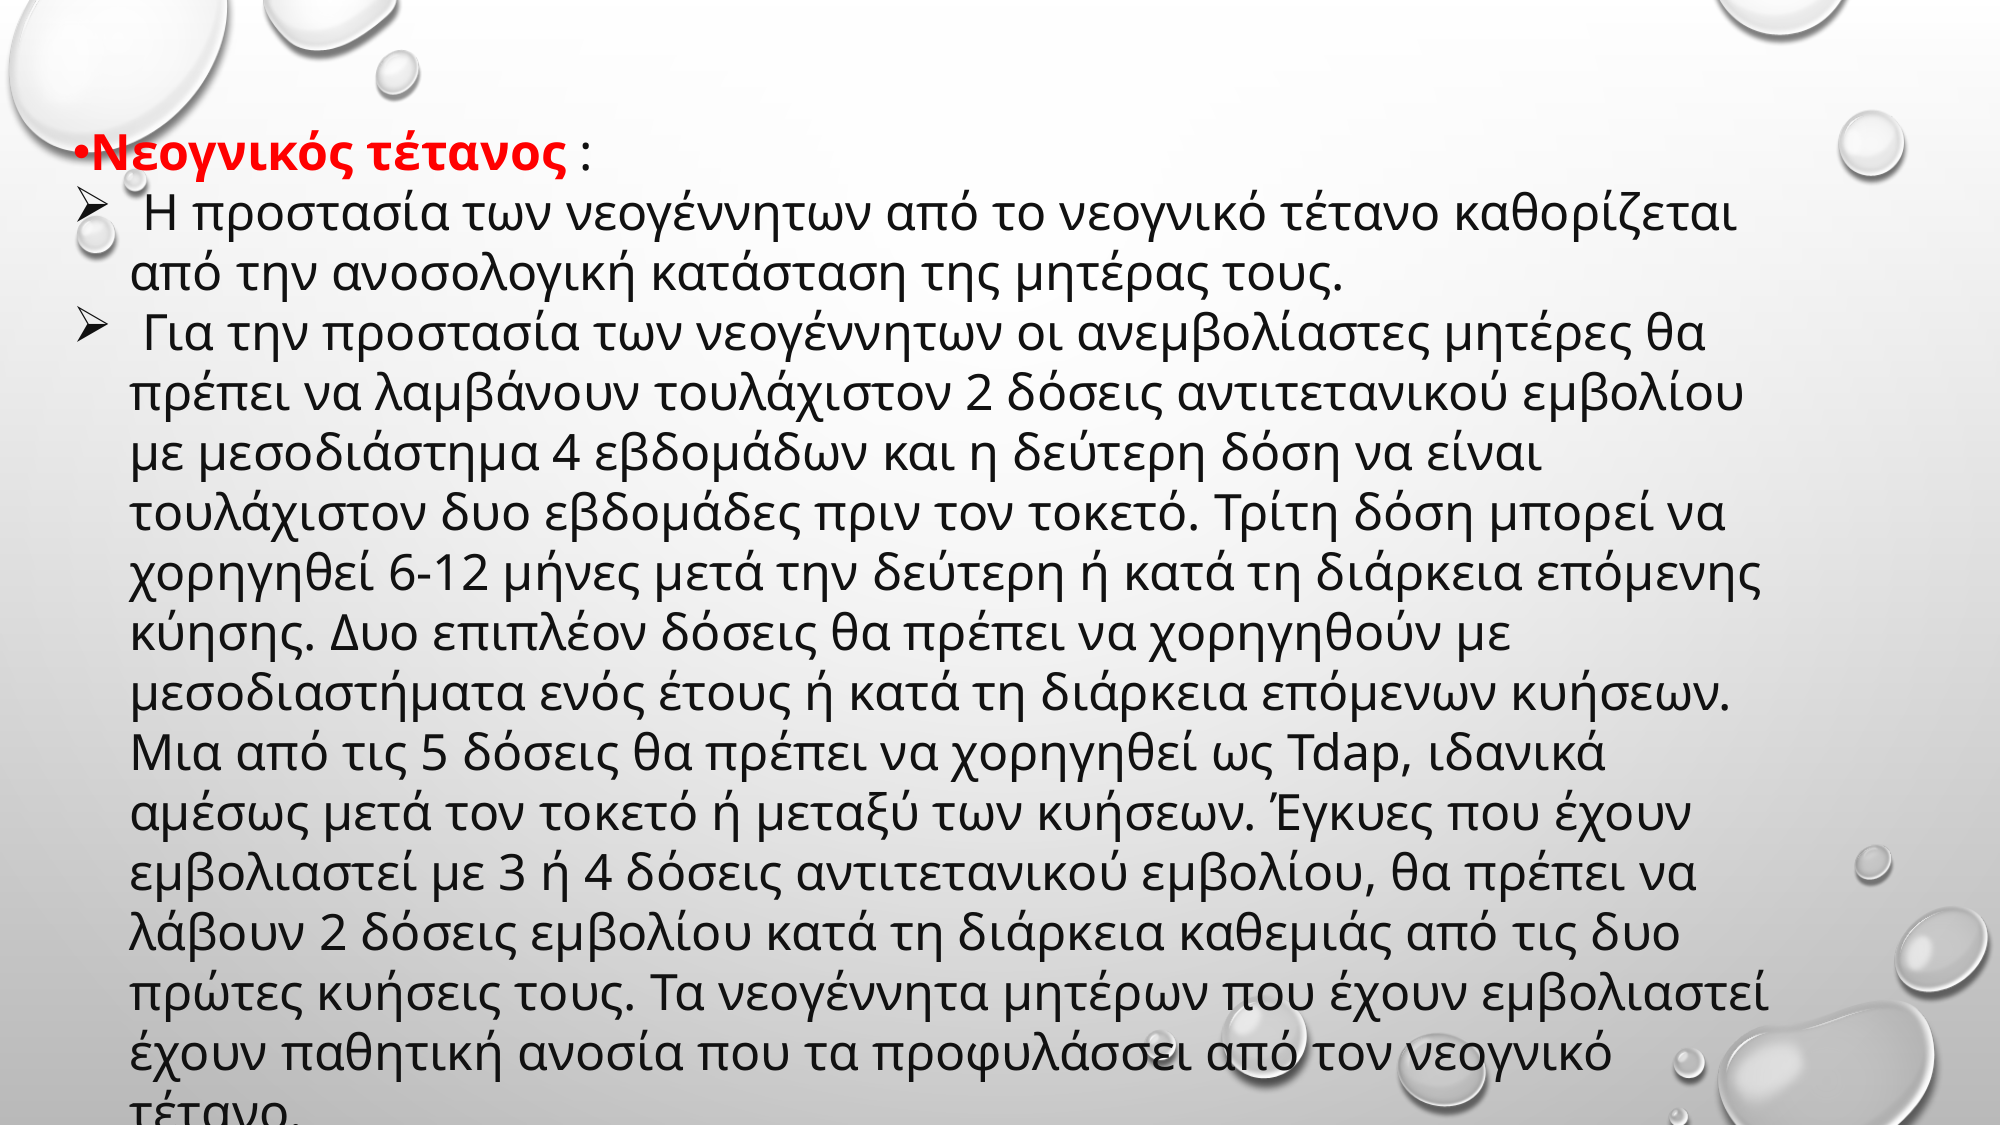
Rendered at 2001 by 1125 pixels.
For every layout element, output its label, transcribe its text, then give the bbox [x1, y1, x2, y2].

picture [0, 0, 2000, 1125]
text_box Νεογνικός τέτανος : Η προστασία των νεογέννητων από το νεογνικό τέτανο καθορίζεται από την ανοσολογική κατάσταση της μητέρας τους. Για την προστασία των νεογέννητων οι ανεμβολίαστες μητέρες θα πρέπει να λαμβάνουν τουλάχιστον 2 δόσεις αντιτετανικού εμβολίου με μεσοδιάστημα 4 εβδομάδων και η δεύτερη δόση να είναι τουλάχιστον δυο εβδομάδες πριν τον τοκετό. Τρίτη δόση μπορεί να χορηγηθεί 6-12 μήνες μετά την δεύτερη ή κατά τη διάρκεια επόμενης κύησης. Δυο επιπλέον δόσεις θα πρέπει να χορηγηθούν με μεσοδιαστήματα ενός έτους ή κατά τη διάρκεια επόμενων κυήσεων. Μια από τις 5 δόσεις θα πρέπει να χορηγηθεί ως Tdap, ιδανικά αμέσως μετά τον τοκετό ή μεταξύ των κυήσεων. Έγκυες που έχουν εμβολιαστεί με 3 ή 4 δόσεις αντιτετανικού εμβολίου, θα πρέπει να λάβουν 2 δόσεις εμβολίου κατά τη διάρκεια καθεμιάς από τις δυο πρώτες κυήσεις τους. Τα νεογέννητα μητέρων που έχουν εμβολιαστεί έχουν παθητική ανοσία που τα προφυλάσσει από τον νεογνικό τέτανο. [58, 113, 1802, 1125]
